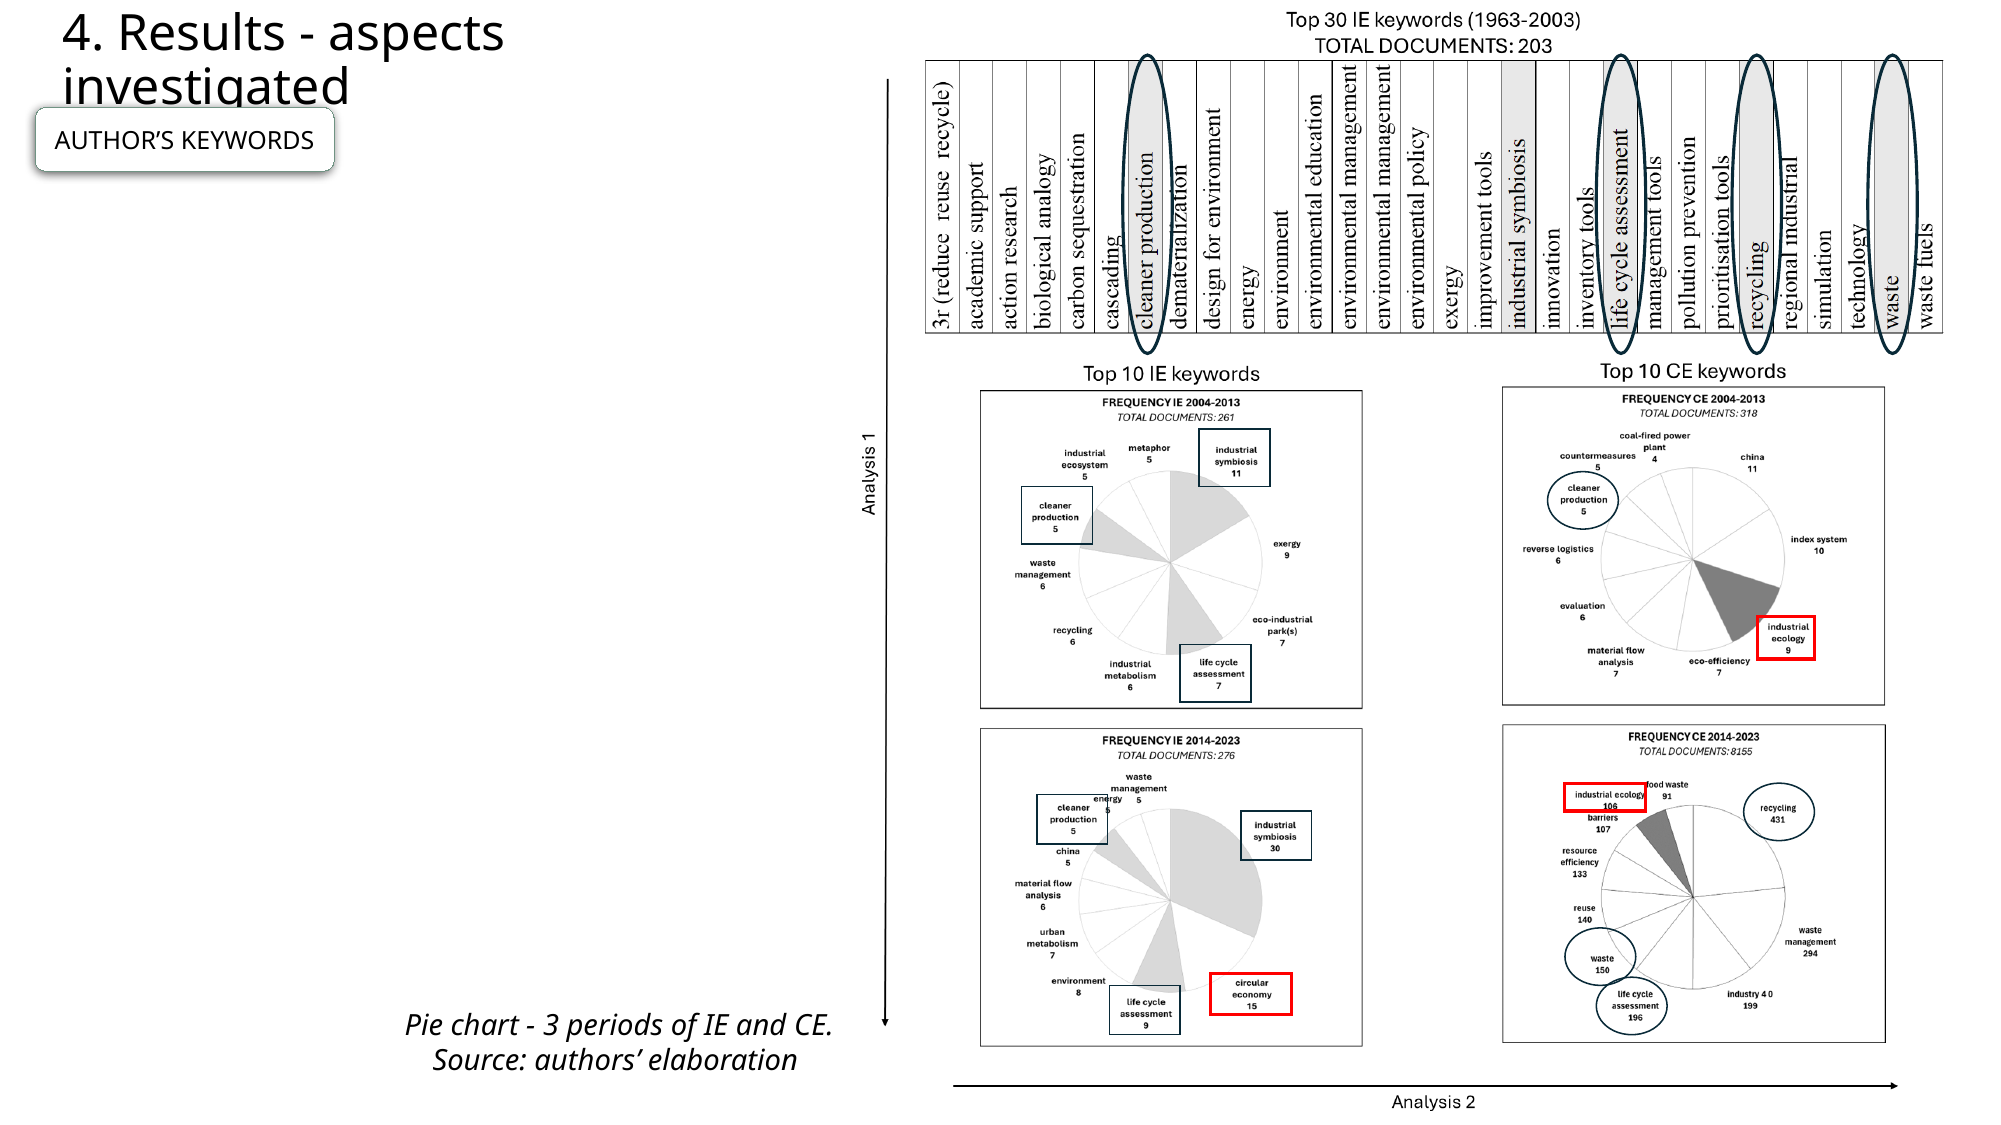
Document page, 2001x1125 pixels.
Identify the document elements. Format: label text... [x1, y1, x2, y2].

text_box AUTHOR’S KEYWORDS [35, 108, 335, 172]
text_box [13, 14, 811, 108]
text_box Pie chart - 3 periods of IE and CE. Source: authors’ elaboration [387, 998, 850, 1084]
picture [850, 0, 1946, 1125]
